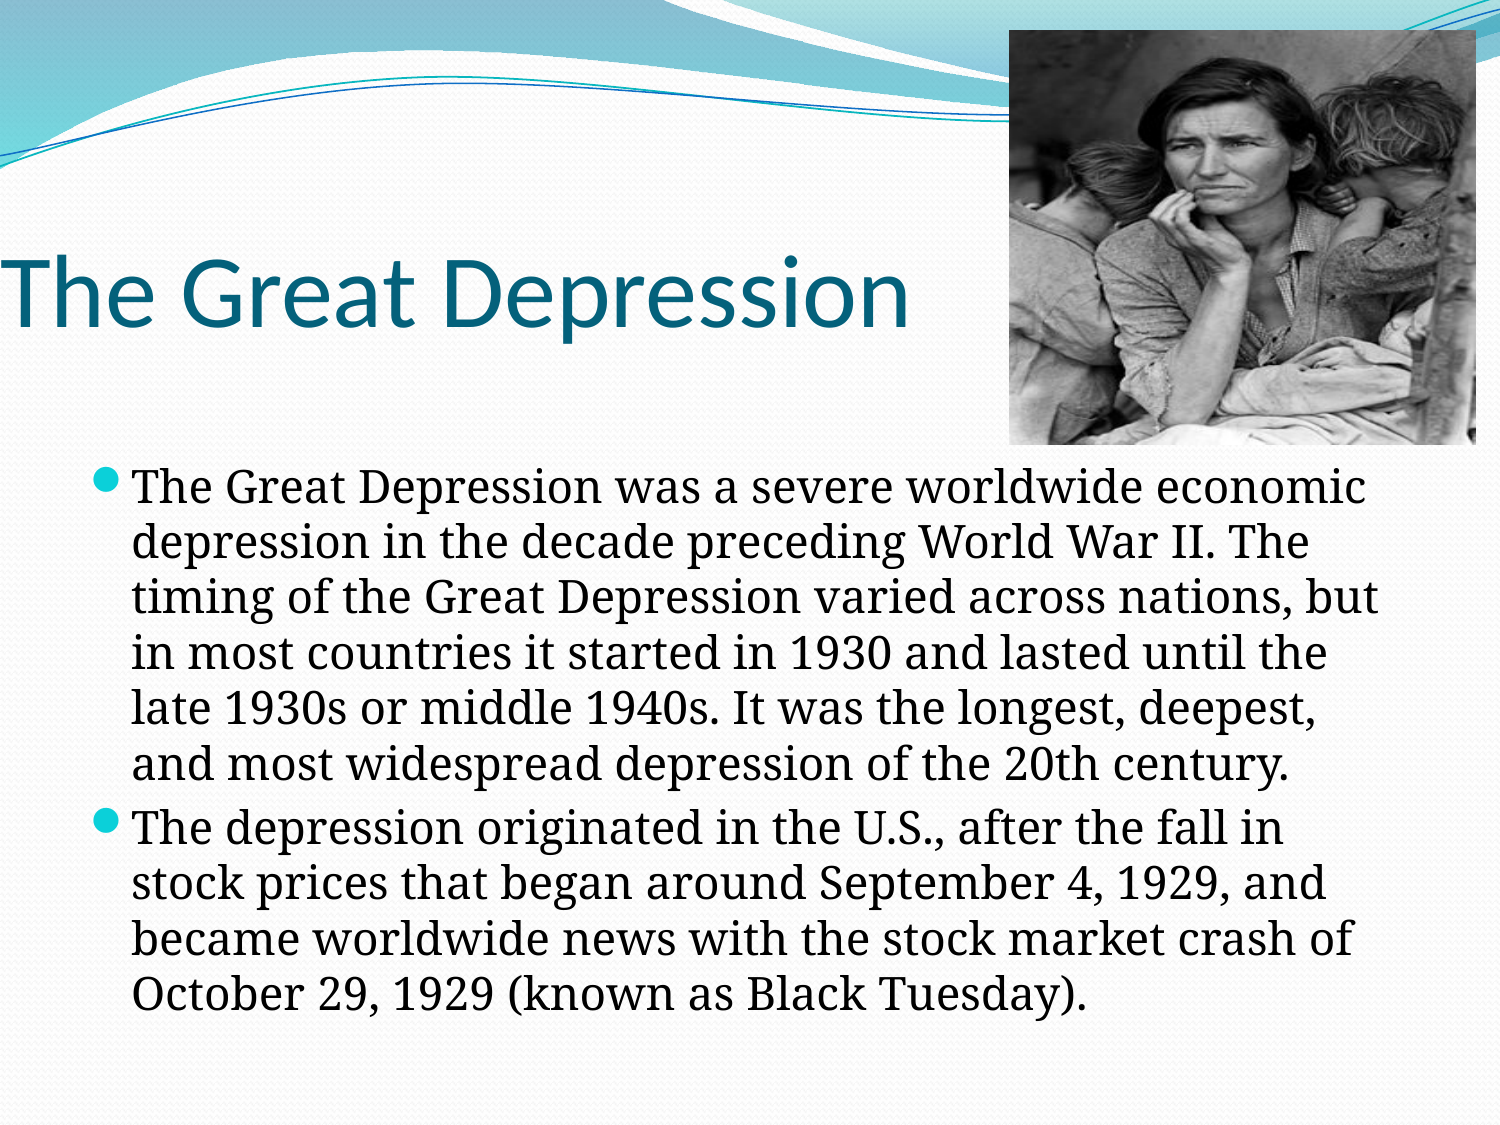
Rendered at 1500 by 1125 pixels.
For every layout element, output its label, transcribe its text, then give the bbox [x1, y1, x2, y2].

list The Great Depression was a severe worldwide economic depression in the decade preceding World War II. The timing of the Great Depression varied across nations, but in most countries it started in 1930 and lasted until the late 1930s or middle 1940s. It was the longest, deepest, and most widespread depression of the 20th century. The depression originated in the U.S., after the fall in stock prices that began around September 4, 1929, and became worldwide news with the stock market crash of October 29, 1929 (known as Black Tuesday). [75, 385, 1425, 1038]
picture [1009, 30, 1476, 445]
title The Great Depression [0, 160, 1002, 349]
